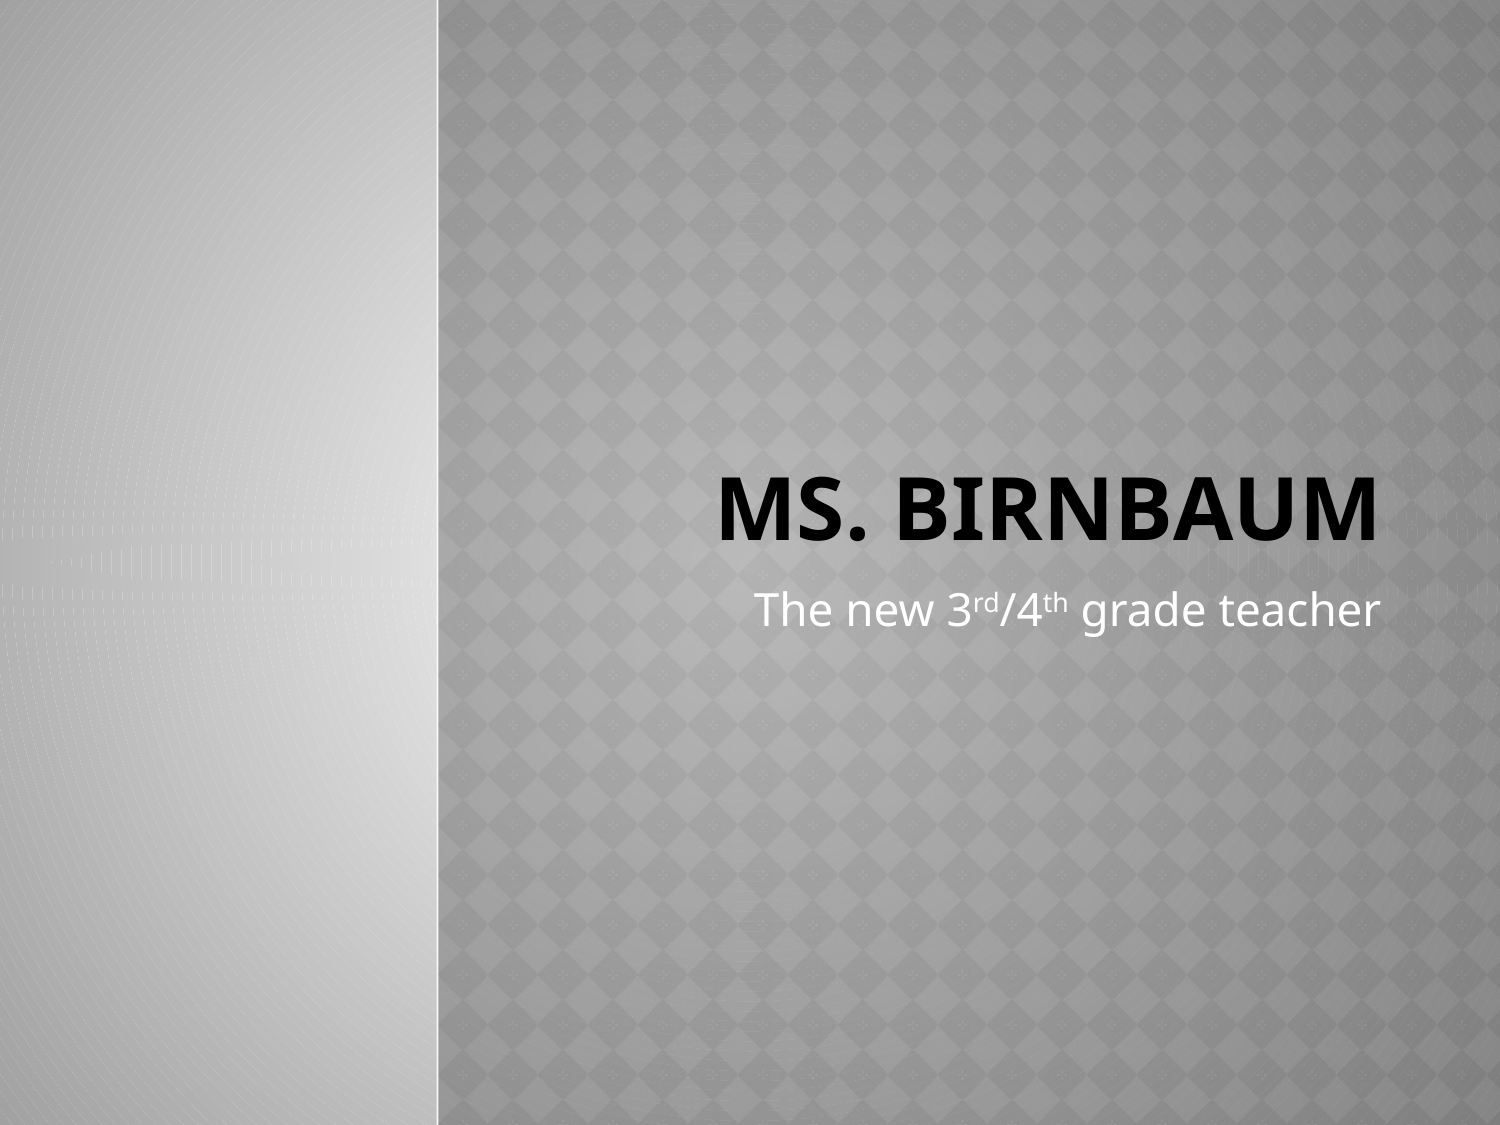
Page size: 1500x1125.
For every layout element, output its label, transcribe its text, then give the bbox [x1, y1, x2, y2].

subtitle The new 3rd/4th grade teacher [550, 580, 1390, 762]
title Ms. Birnbaum [552, 87, 1390, 558]
